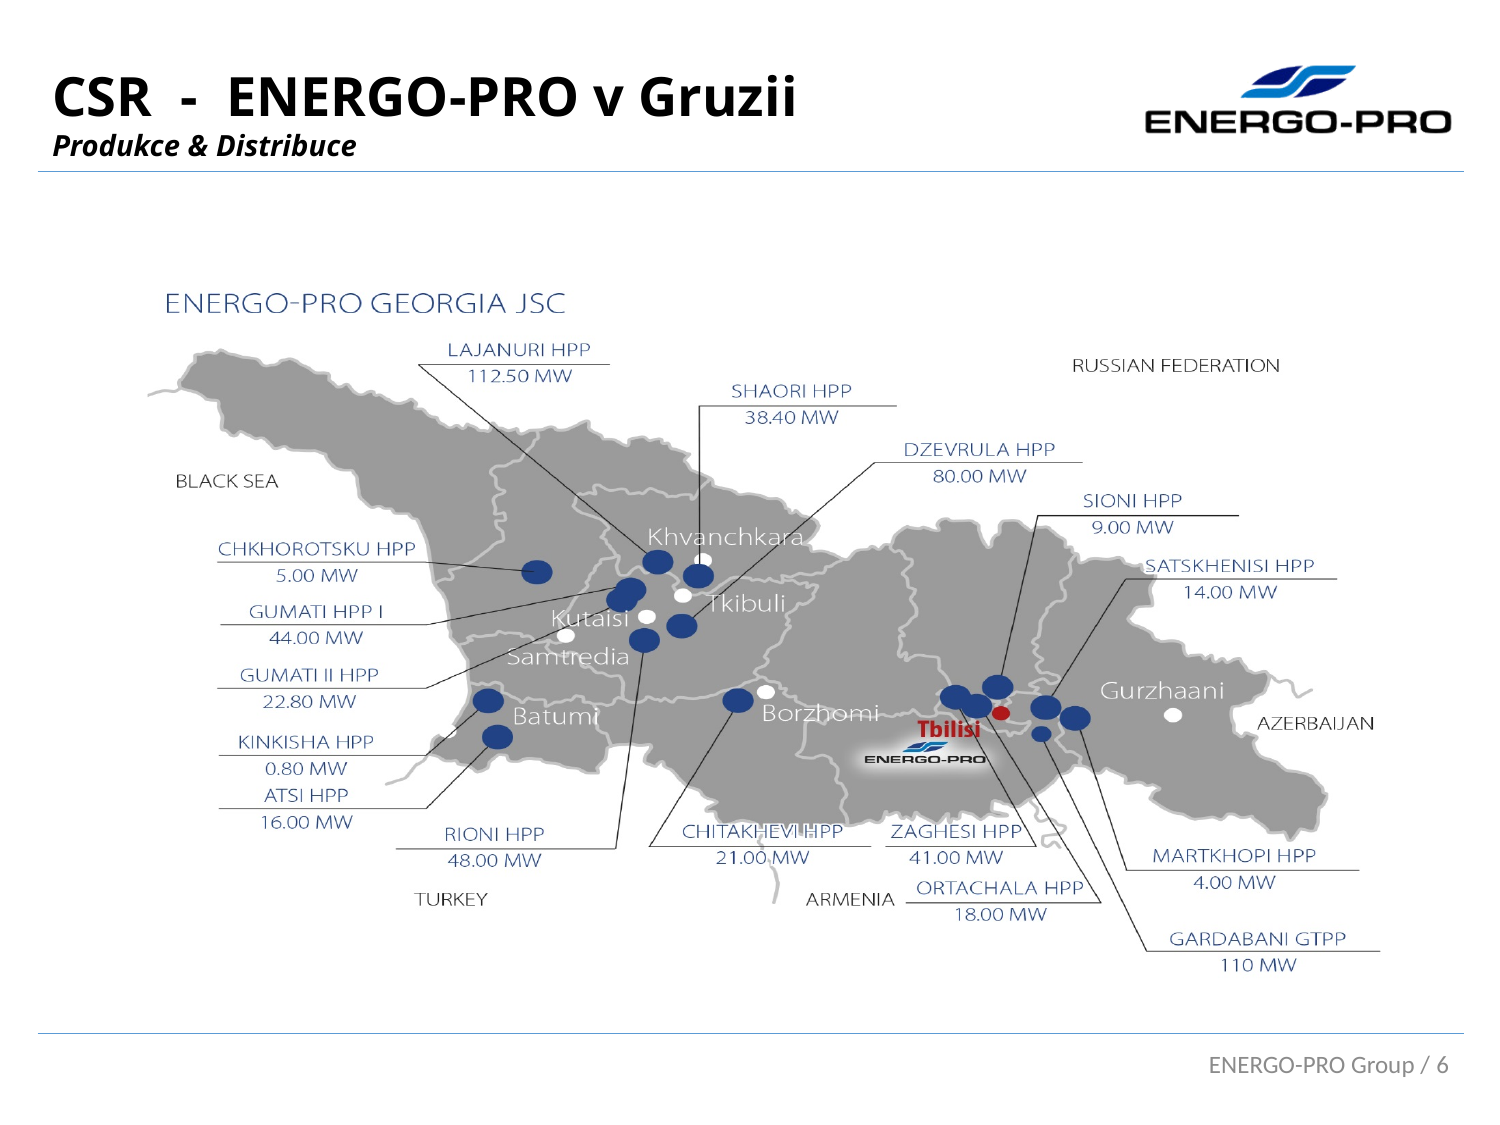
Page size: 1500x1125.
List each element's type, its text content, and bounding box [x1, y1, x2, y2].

slide_number ENERGO-PRO Group / 6 [1176, 1034, 1465, 1094]
picture [1131, 52, 1465, 148]
picture [125, 248, 1414, 994]
text_box CSR - ENERGO-PRO v Gruzii Produkce & Distribuce [37, 55, 828, 170]
